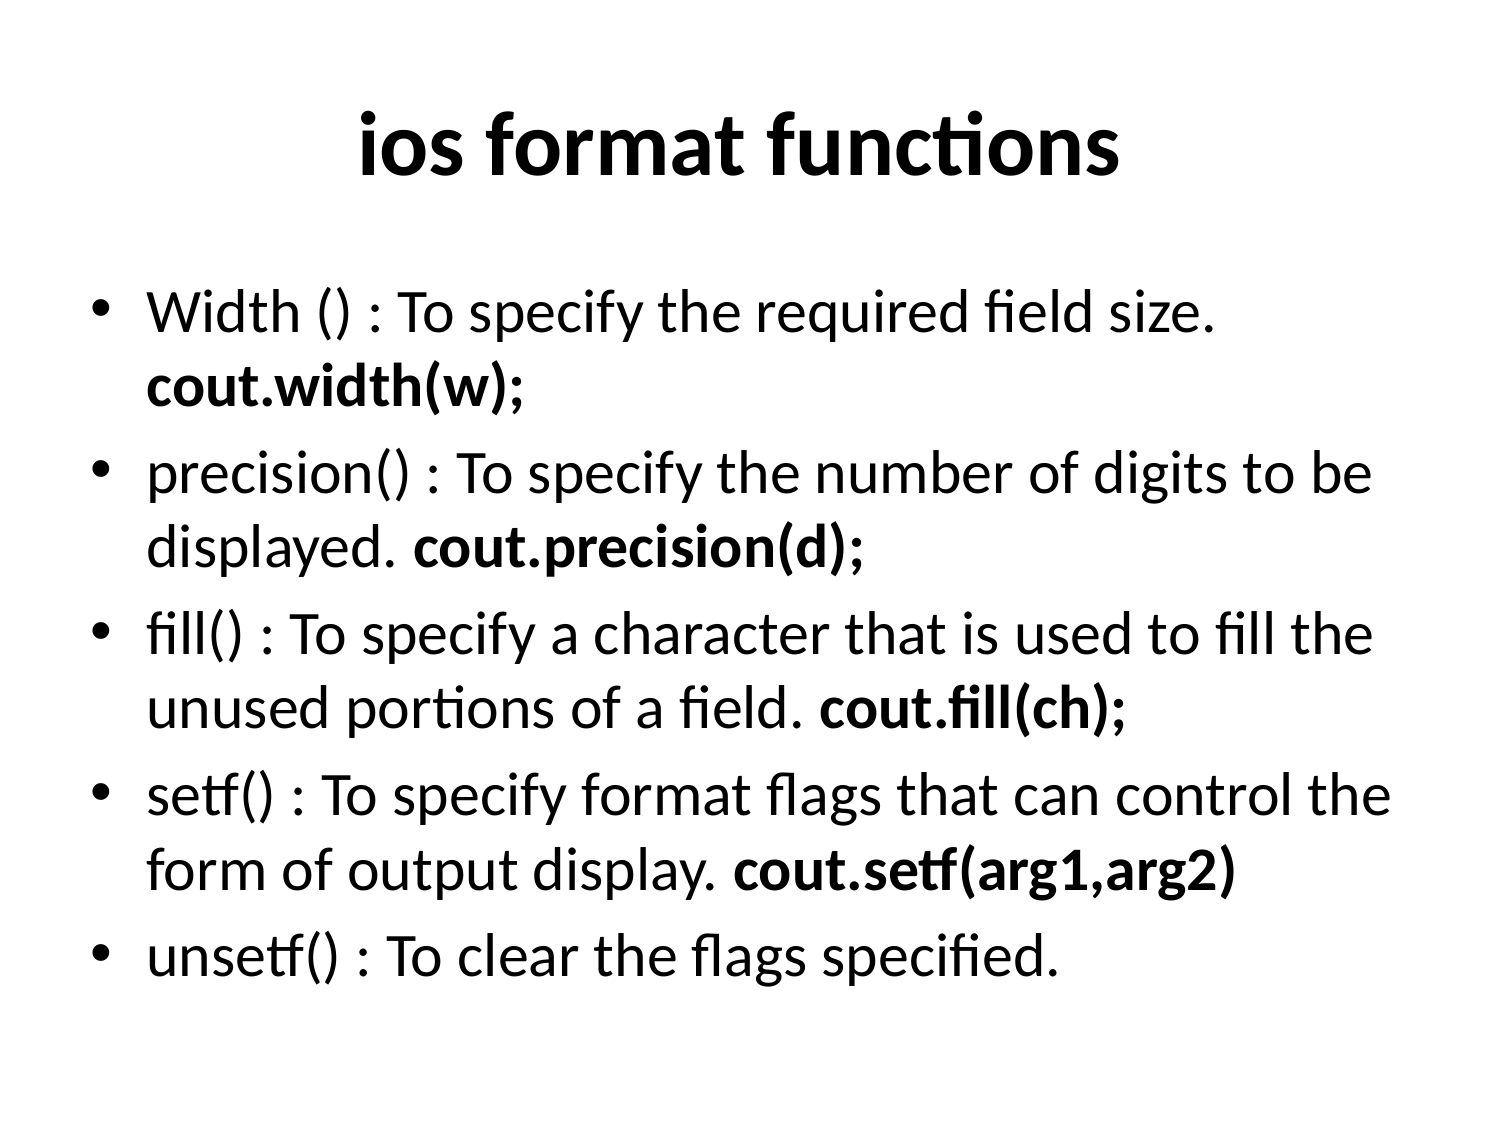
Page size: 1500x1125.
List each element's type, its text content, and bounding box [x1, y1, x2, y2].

title ios format functions [75, 45, 1425, 233]
list Width () : To specify the required field size. cout.width(w); precision() : To specify the number of digits to be displayed. cout.precision(d); fill() : To specify a character that is used to fill the unused portions of a field. cout.fill(ch); setf() : To specify format flags that can control the form of output display. cout.setf(arg1,arg2) unsetf() : To clear the flags specified. [75, 262, 1425, 1005]
